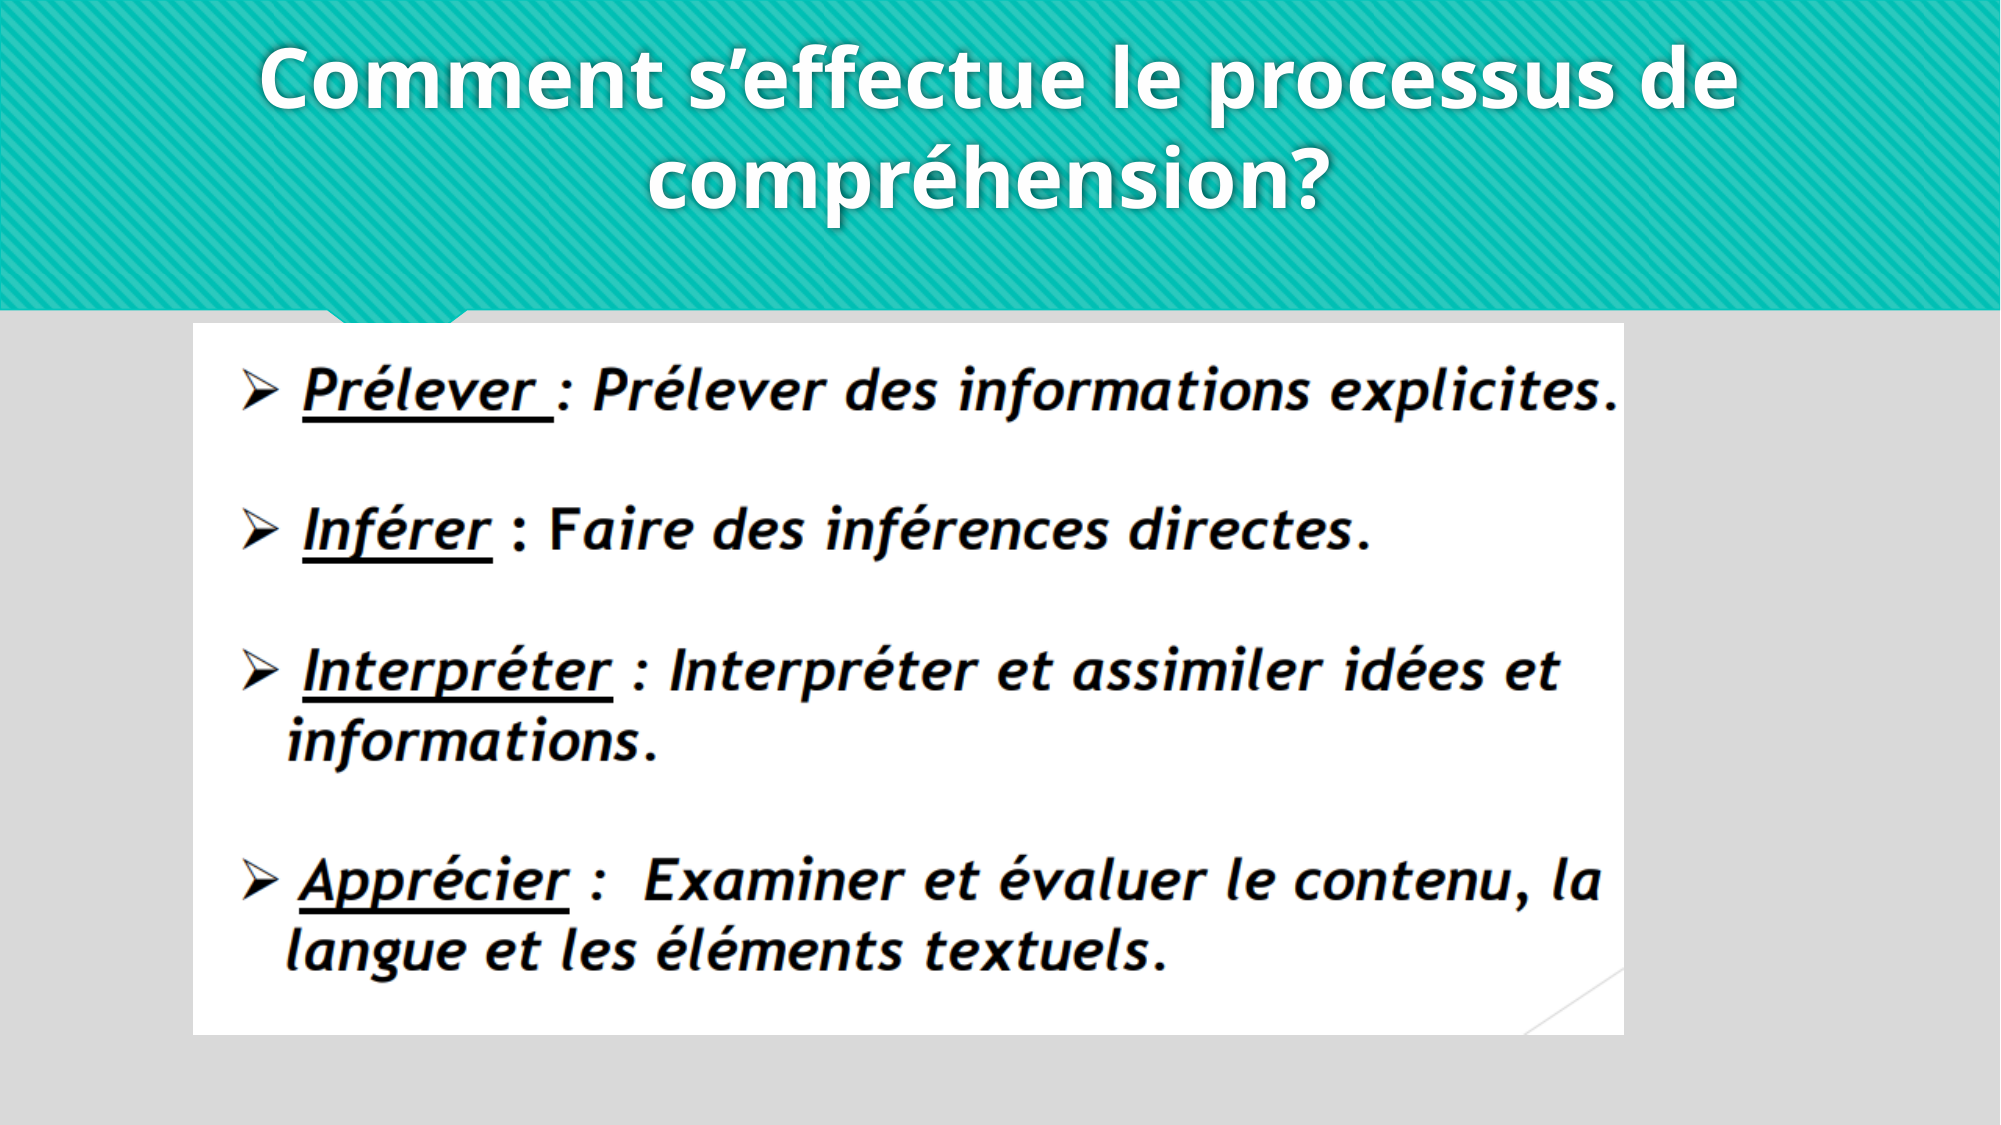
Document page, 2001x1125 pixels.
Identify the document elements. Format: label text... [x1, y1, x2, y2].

title Comment s’effectue le processus de compréhension? [132, 73, 1868, 233]
picture [193, 323, 1624, 1036]
